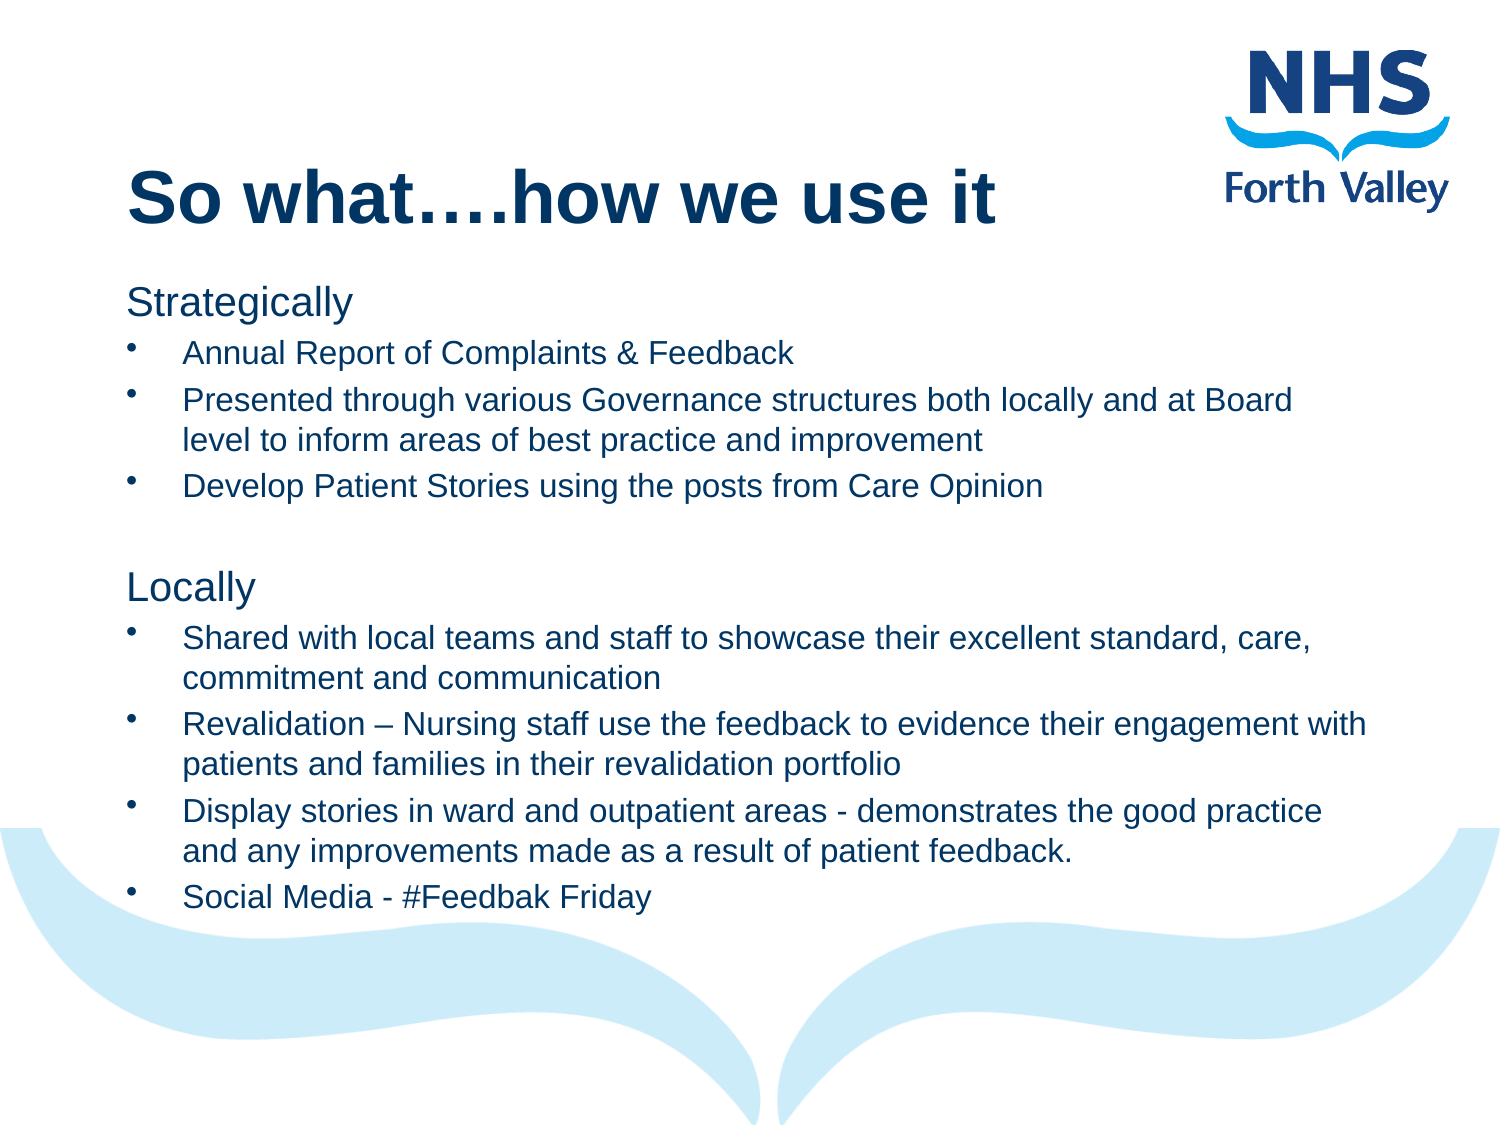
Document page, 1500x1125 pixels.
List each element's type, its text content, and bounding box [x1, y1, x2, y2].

title So what….how we use it [112, 99, 1213, 267]
list Strategically Annual Report of Complaints & Feedback Presented through various Governance structures both locally and at Board level to inform areas of best practice and improvement Develop Patient Stories using the posts from Care Opinion Locally Shared with local teams and staff to showcase their excellent standard, care, commitment and communication Revalidation – Nursing staff use the feedback to evidence their engagement with patients and families in their revalidation portfolio Display stories in ward and outpatient areas - demonstrates the good practice and any improvements made as a result of patient feedback. Social Media - #Feedbak Friday [111, 267, 1386, 930]
picture [1225, 50, 1450, 213]
